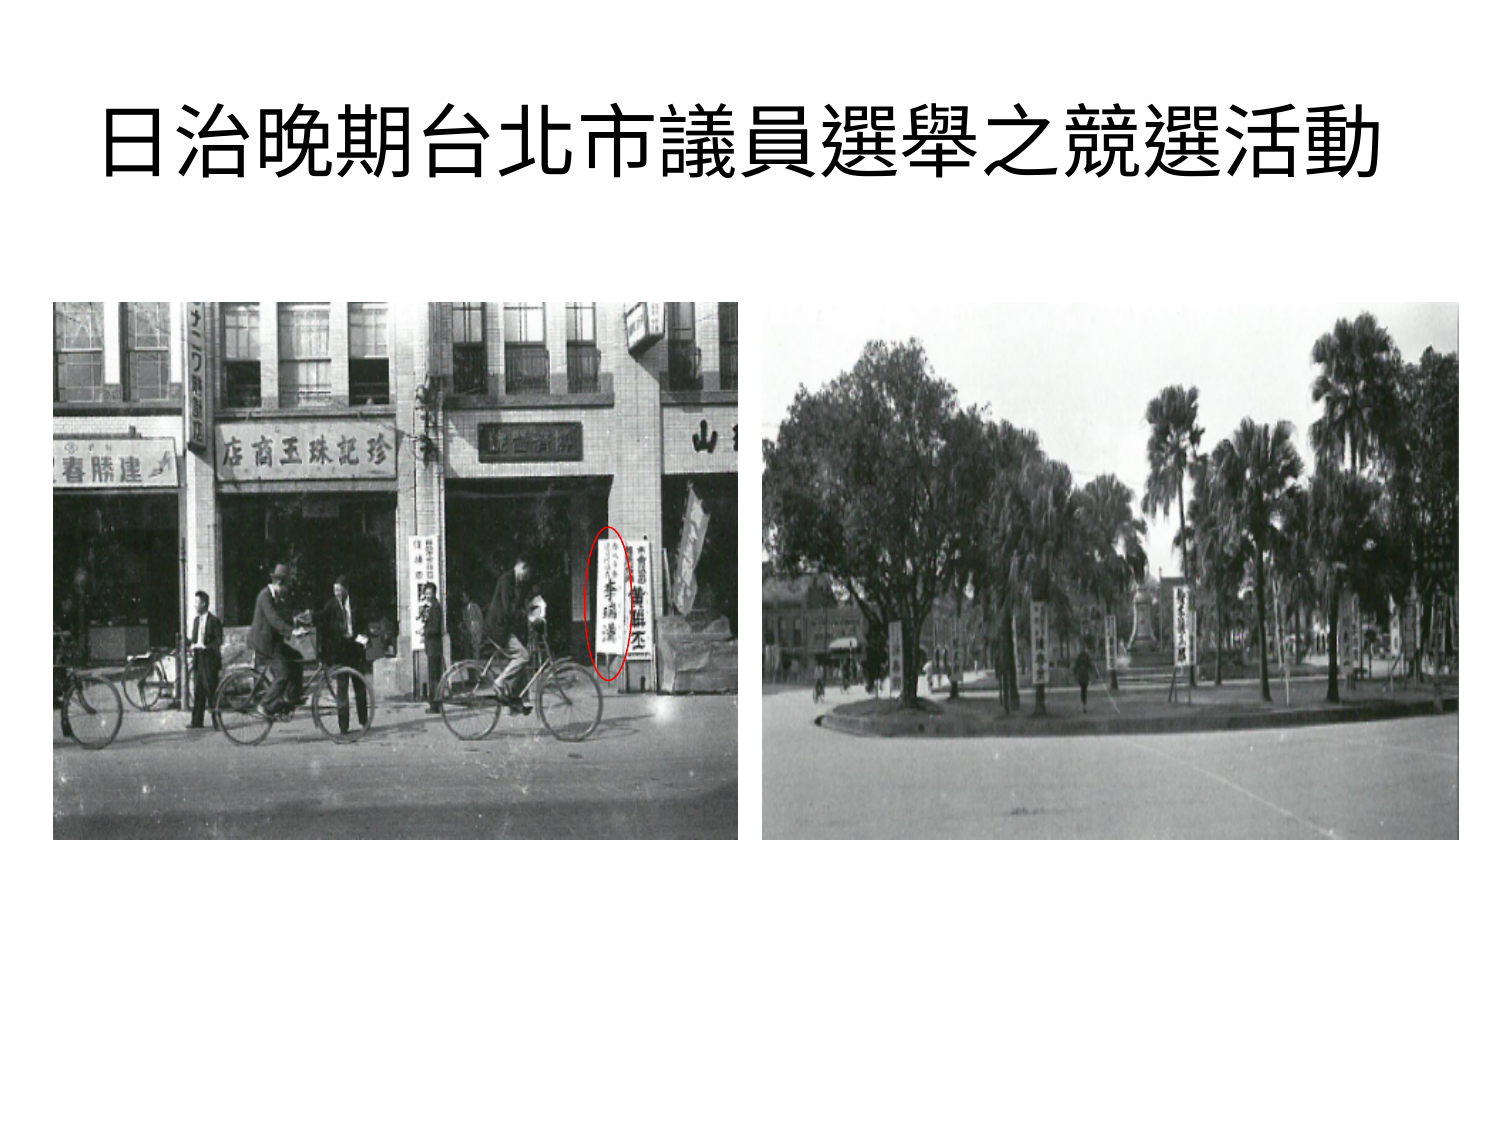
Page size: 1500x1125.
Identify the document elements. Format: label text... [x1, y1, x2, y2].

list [52, 302, 738, 840]
title 日治晚期台北市議員選舉之競選活動 [53, 45, 1425, 233]
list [762, 302, 1459, 840]
